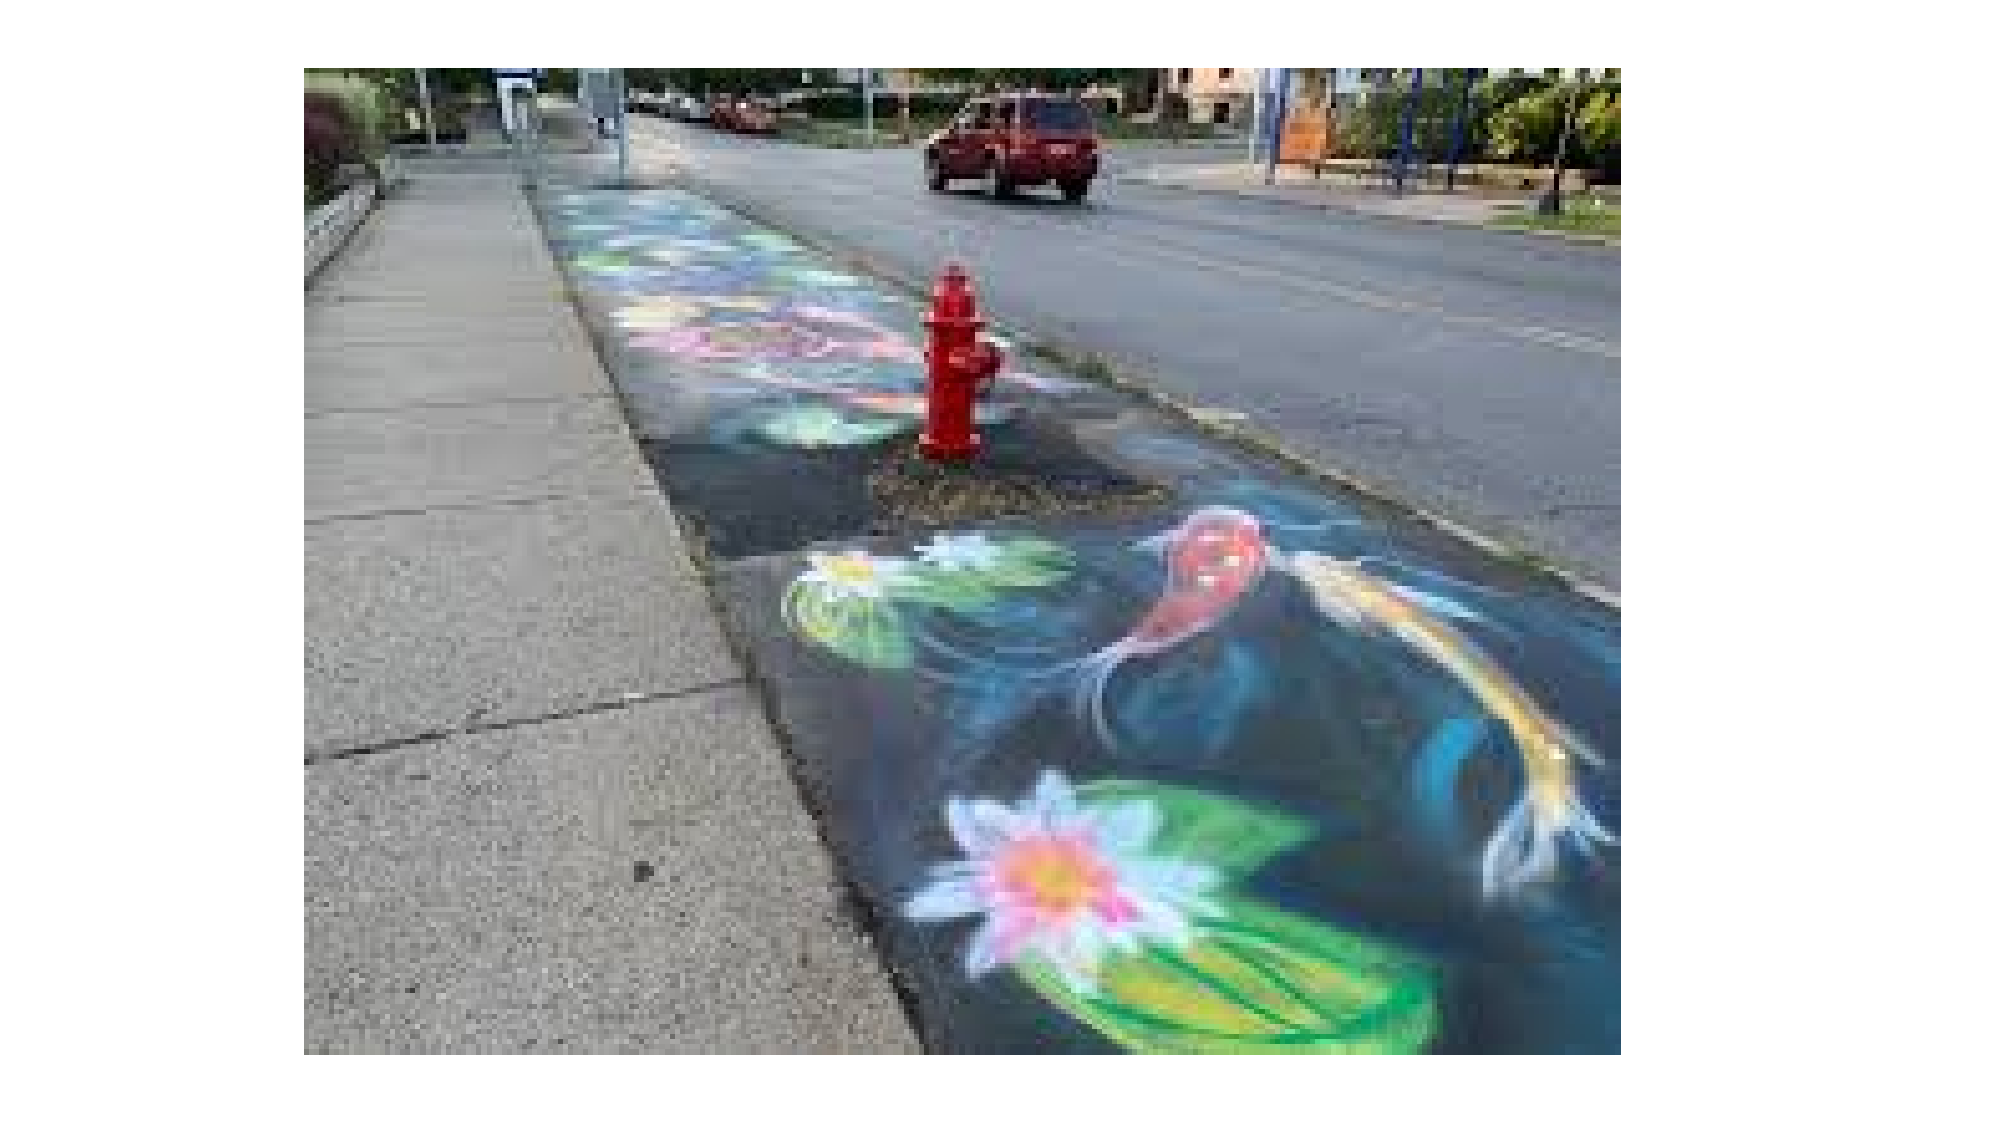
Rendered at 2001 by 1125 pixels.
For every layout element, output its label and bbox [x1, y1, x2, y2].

picture [304, 68, 1621, 1055]
